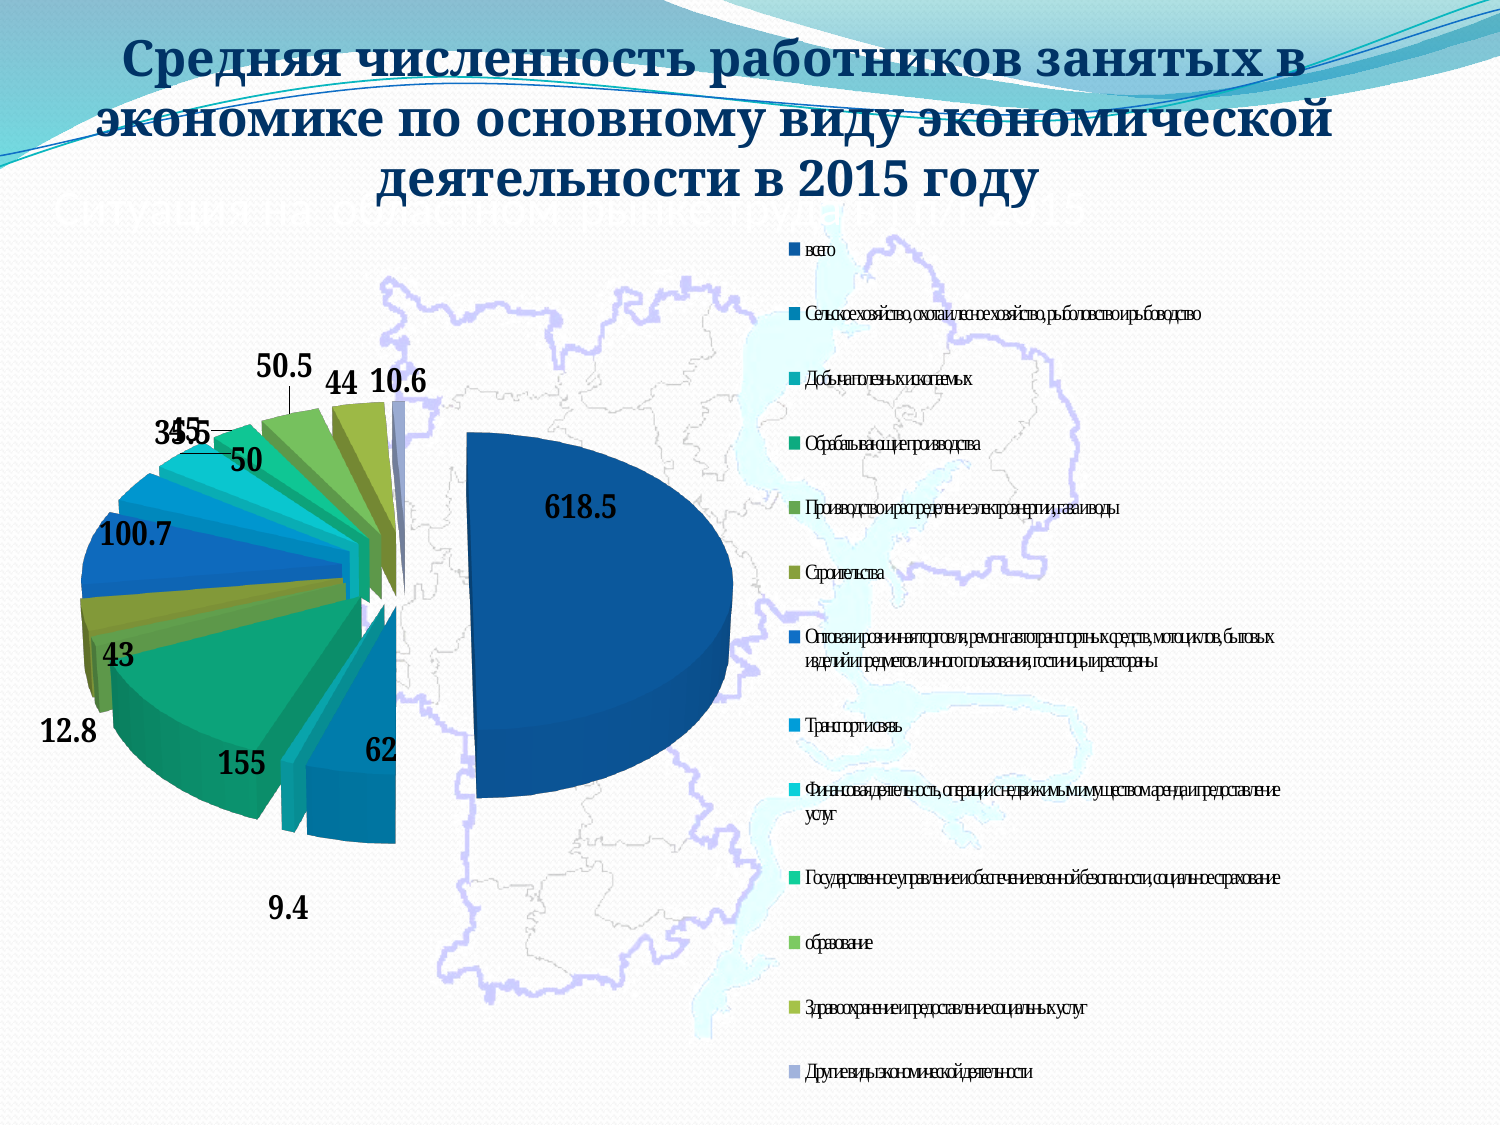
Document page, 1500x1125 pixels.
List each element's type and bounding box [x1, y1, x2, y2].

chart [0, 14, 1500, 1125]
